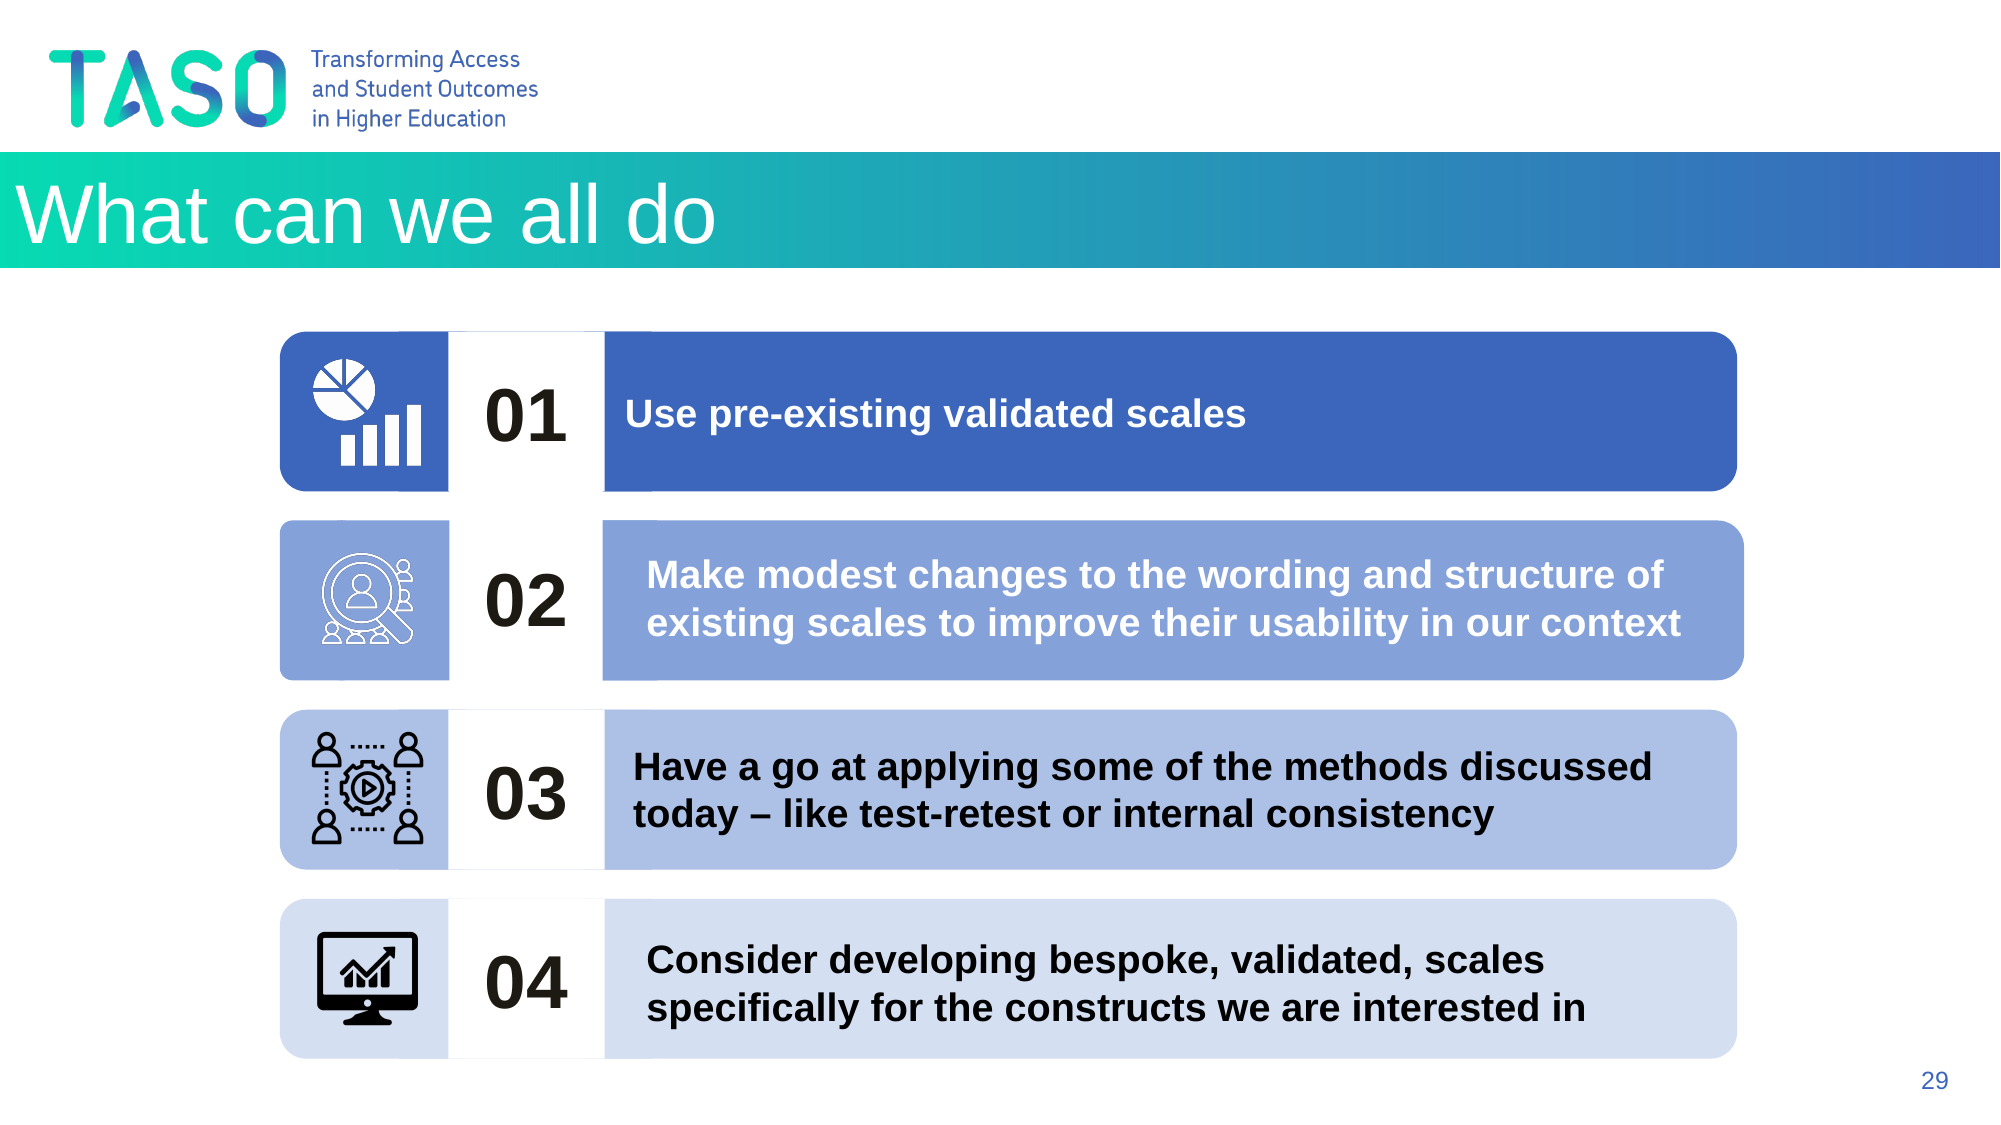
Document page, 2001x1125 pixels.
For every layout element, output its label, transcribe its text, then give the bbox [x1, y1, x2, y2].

picture [35, 0, 546, 152]
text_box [279, 331, 1767, 1109]
text_box What can we all do [0, 152, 2000, 268]
slide_number ‹#› [1772, 1065, 1965, 1103]
